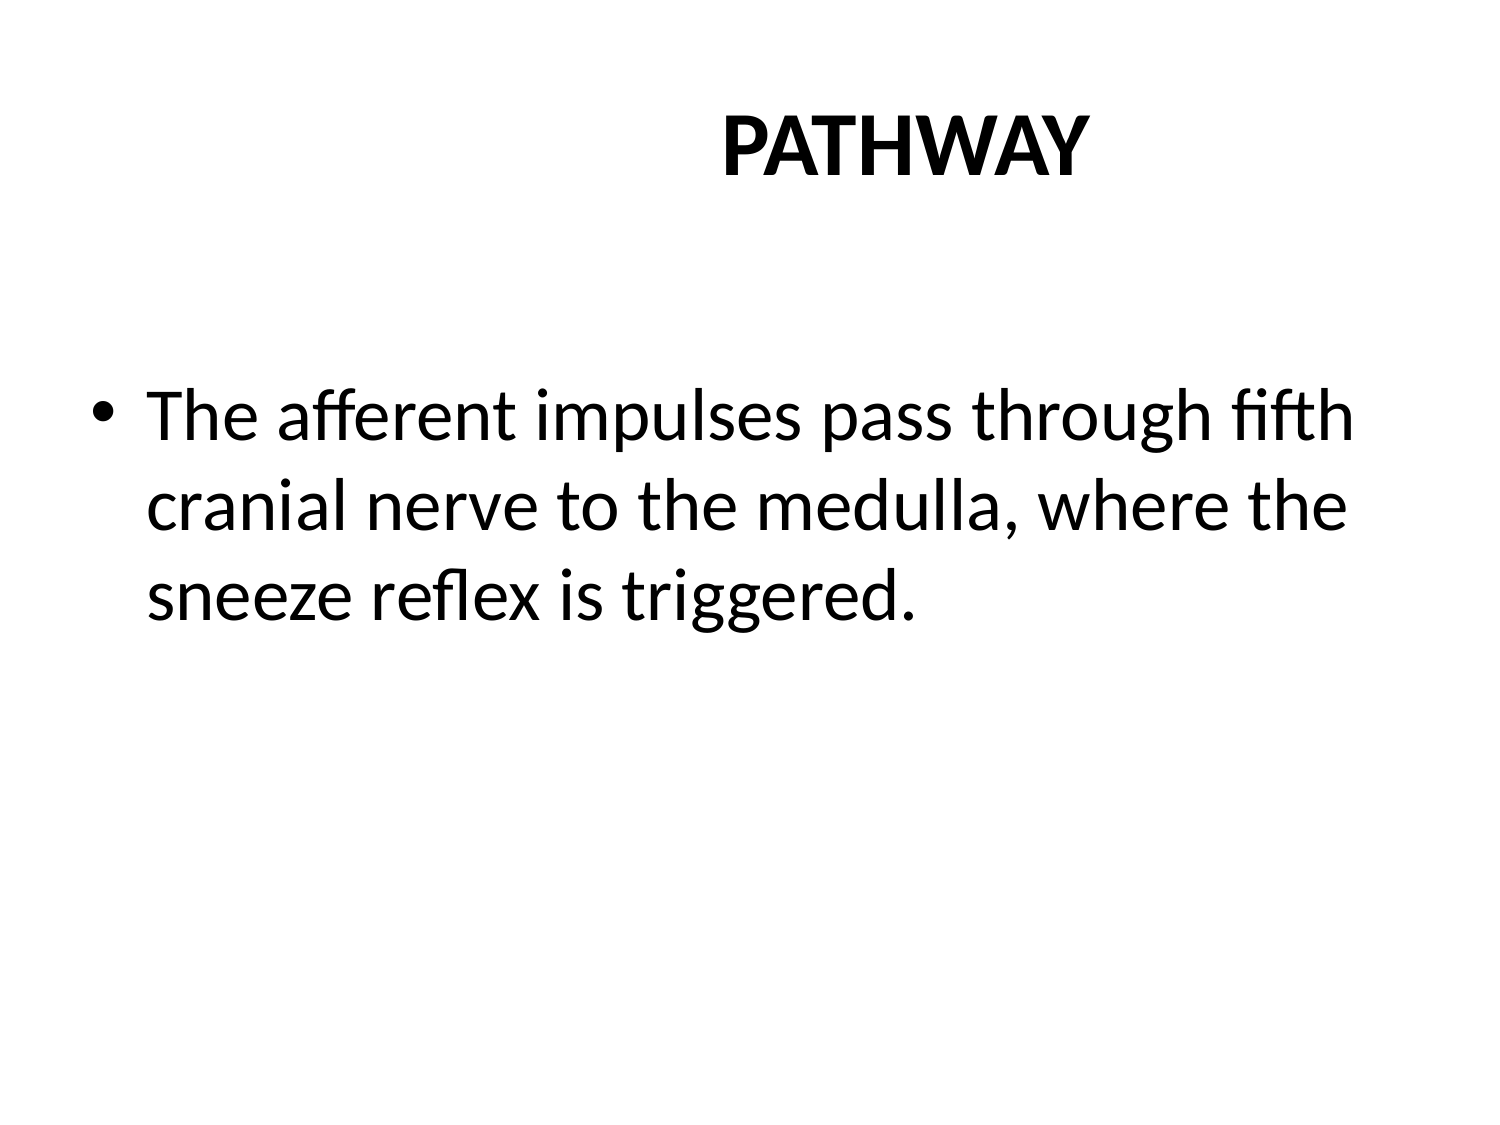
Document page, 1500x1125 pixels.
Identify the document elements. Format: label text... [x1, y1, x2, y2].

title PATHWAY [75, 45, 1425, 233]
list The afferent impulses pass through fifth cranial nerve to the medulla, where the sneeze reflex is triggered. [75, 262, 1425, 1005]
